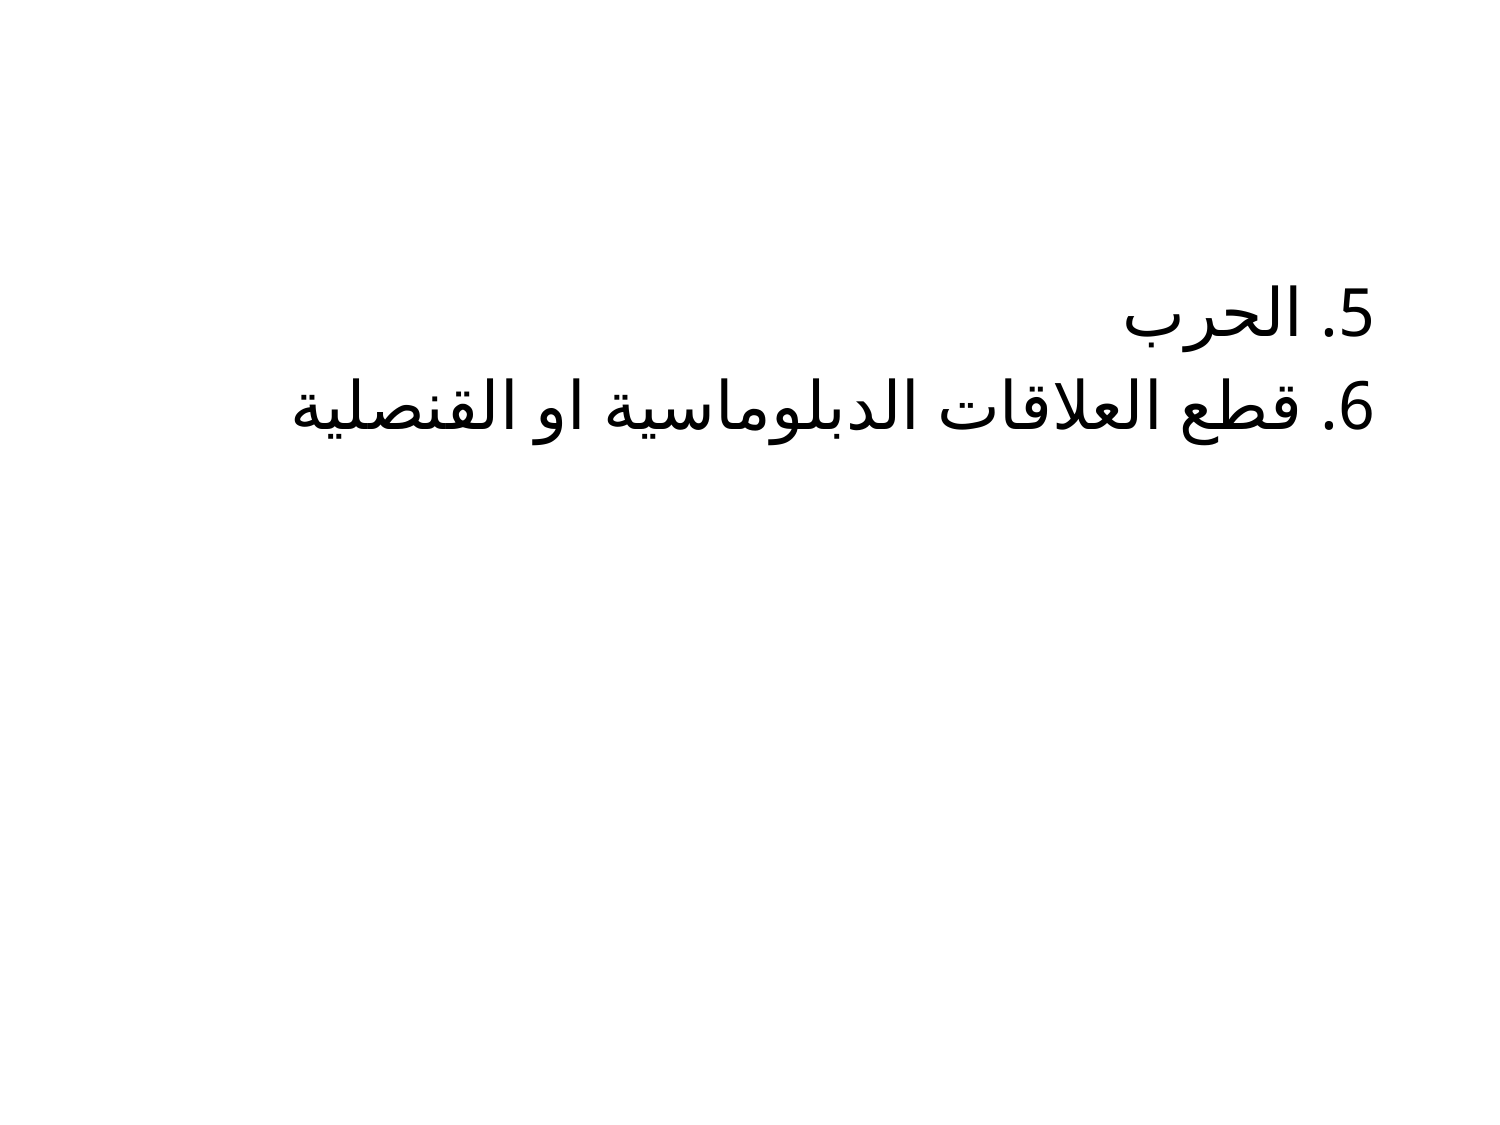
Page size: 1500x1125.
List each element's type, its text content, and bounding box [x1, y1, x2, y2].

list 5. الحرب 6. قطع العلاقات الدبلوماسية او القنصلية [75, 262, 1425, 1005]
